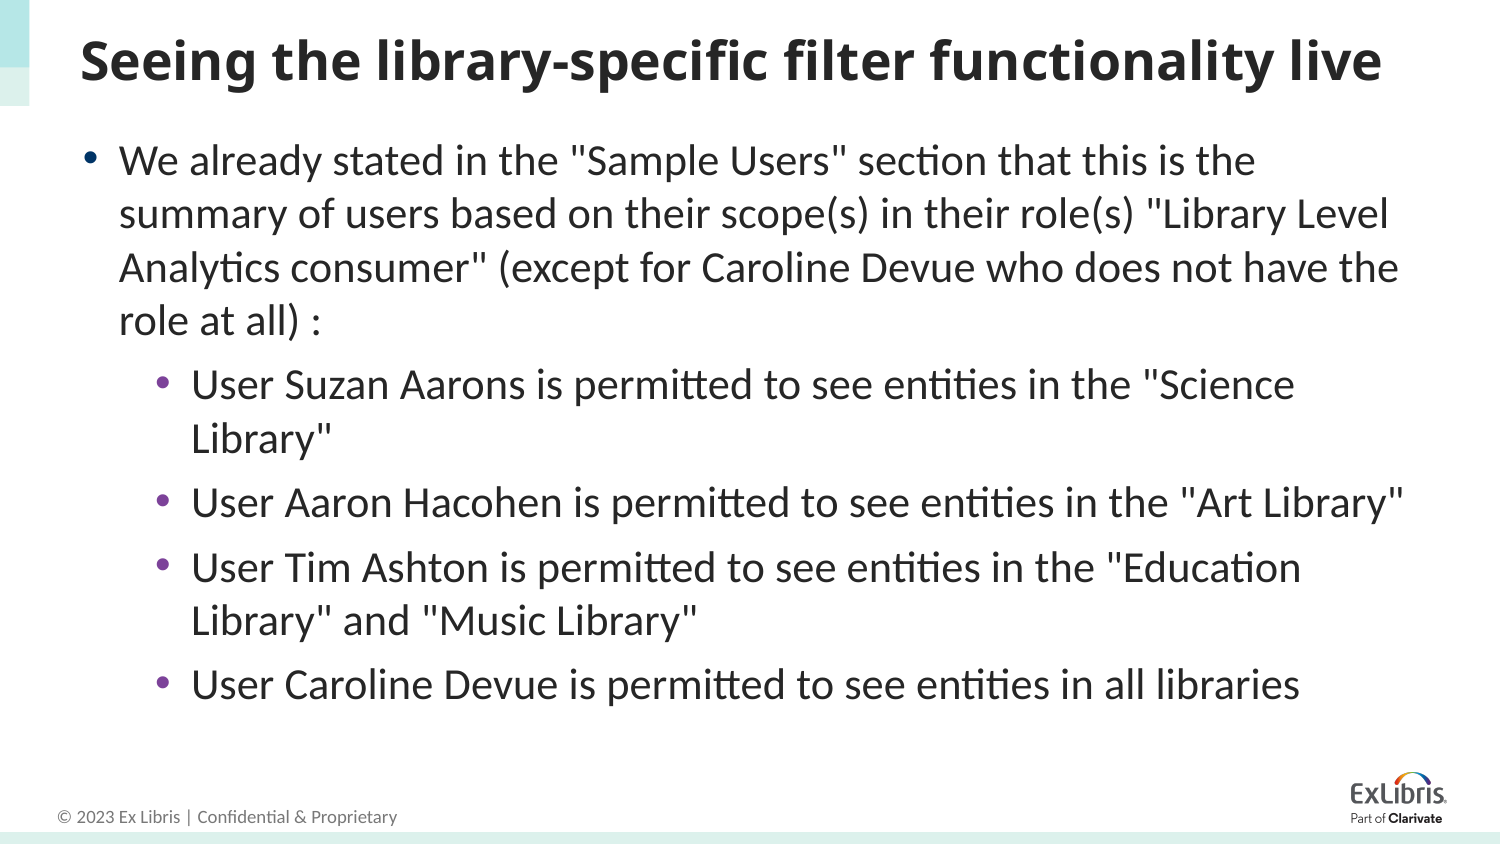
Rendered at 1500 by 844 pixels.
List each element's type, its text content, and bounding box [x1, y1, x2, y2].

list We already stated in the "Sample Users" section that this is the summary of users based on their scope(s) in their role(s) "Library Level Analytics consumer" (except for Caroline Devue who does not have the role at all) : User Suzan Aarons is permitted to see entities in the "Science Library" User Aaron Hacohen is permitted to see entities in the "Art Library" User Tim Ashton is permitted to see entities in the "Education Library" and "Music Library" User Caroline Devue is permitted to see entities in all libraries [67, 123, 1427, 741]
title Seeing the library-specific filter functionality live [64, 11, 1447, 107]
picture [1351, 772, 1447, 823]
